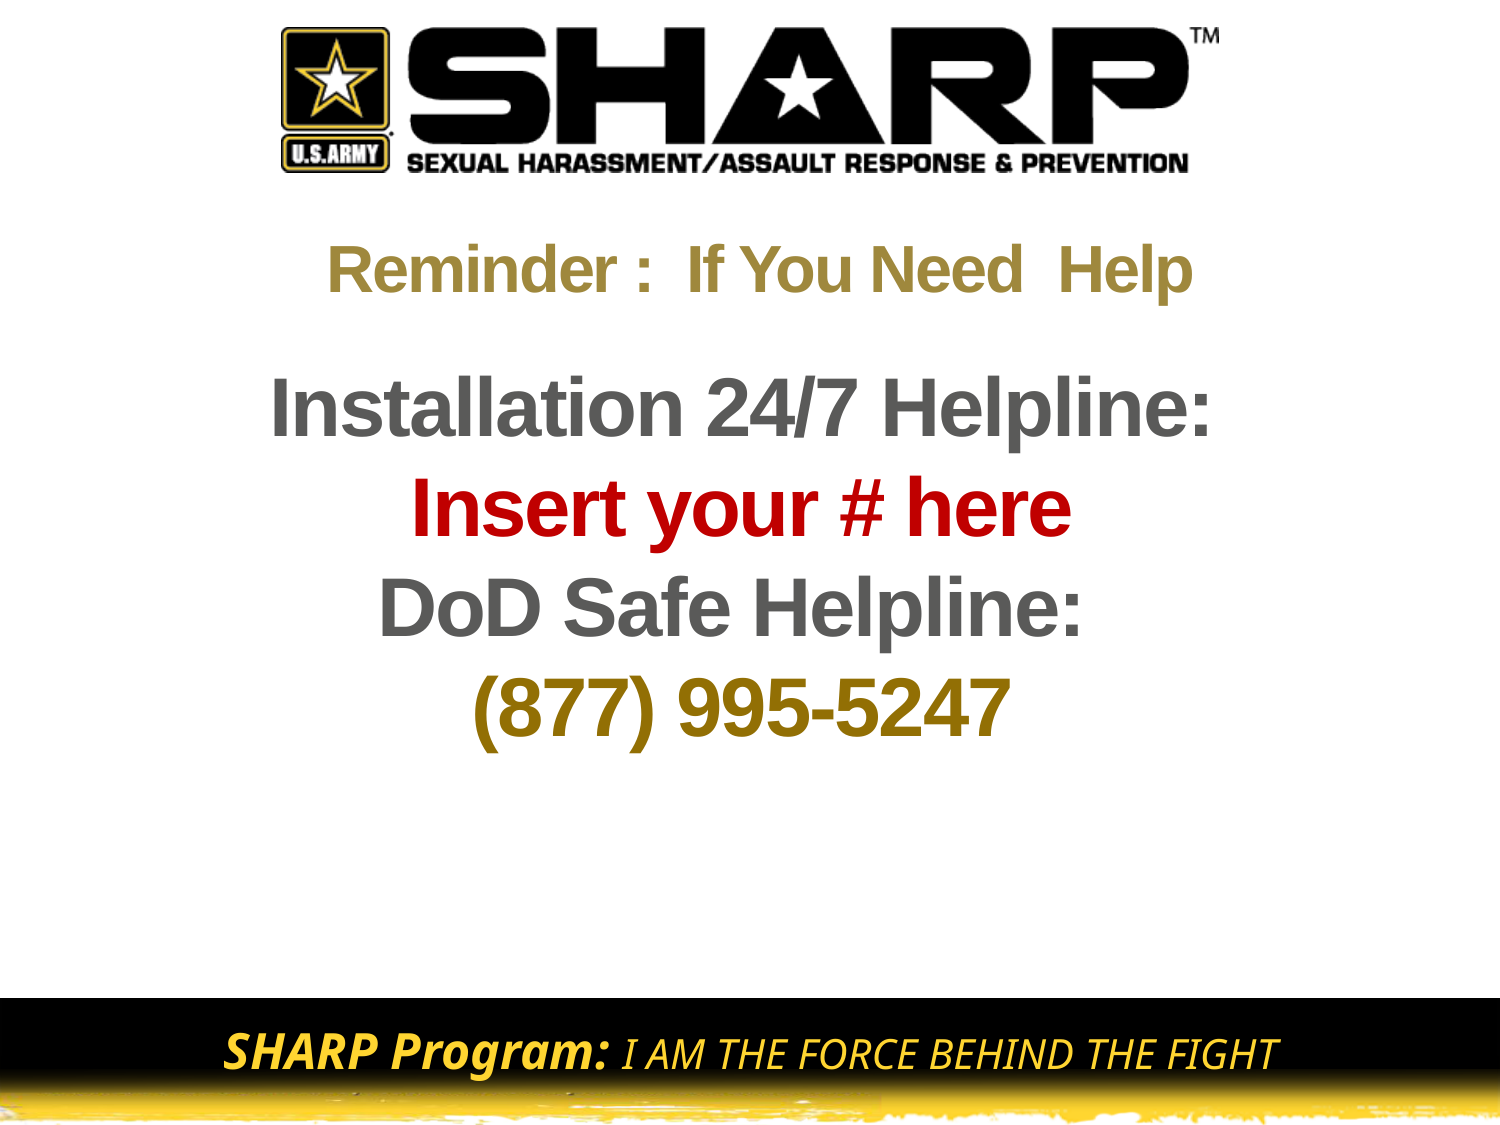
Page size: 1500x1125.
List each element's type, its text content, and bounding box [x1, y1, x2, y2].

subtitle Installation 24/7 Helpline: Insert your # here DoD Safe Helpline: (877) 995-5247 [47, 345, 1438, 978]
title Reminder : If You Need Help [74, 147, 1438, 311]
picture [0, 998, 1500, 1125]
picture [281, 27, 1219, 147]
